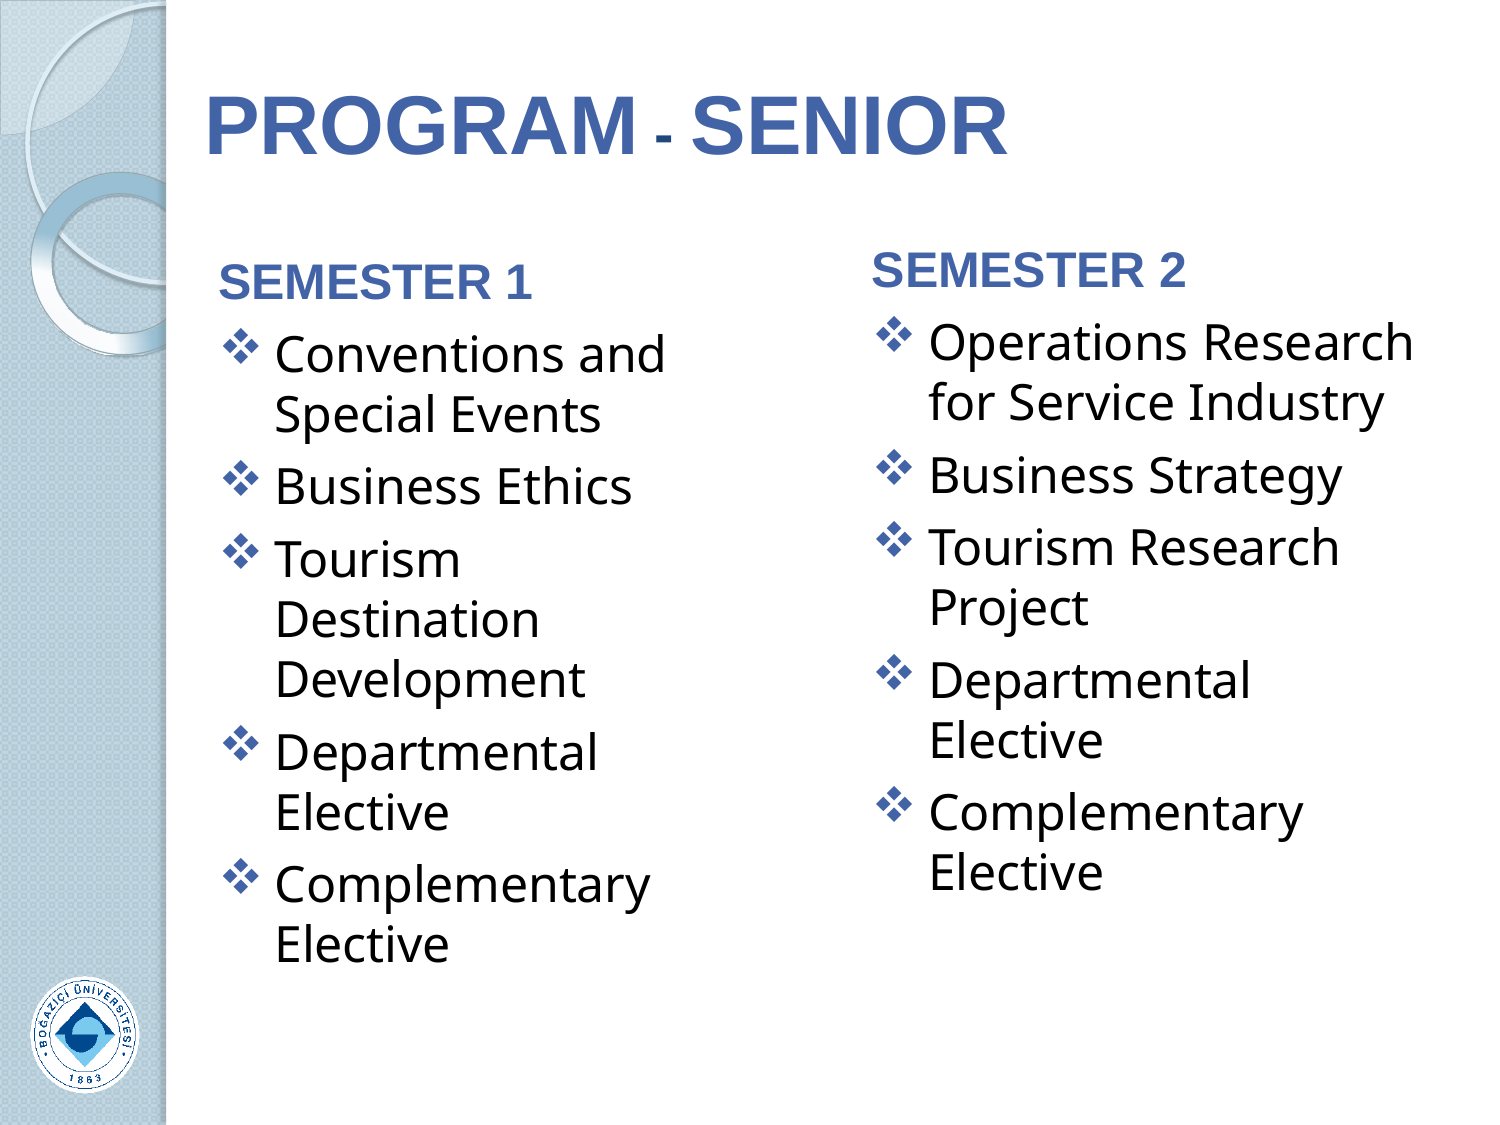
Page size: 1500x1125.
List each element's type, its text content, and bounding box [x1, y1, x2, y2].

picture [0, 0, 166, 1125]
text_box SEMESTER 1 Conventions and Special Events Business Ethics Tourism Destination Development Departmental Elective Complementary Elective [216, 235, 749, 973]
text_box SEMESTER 2 Operations Research for Service Industry Business Strategy Tourism Research Project Departmental Elective Complementary Elective [869, 223, 1420, 901]
text_box PROGRAM - SENIOR [189, 63, 1338, 224]
